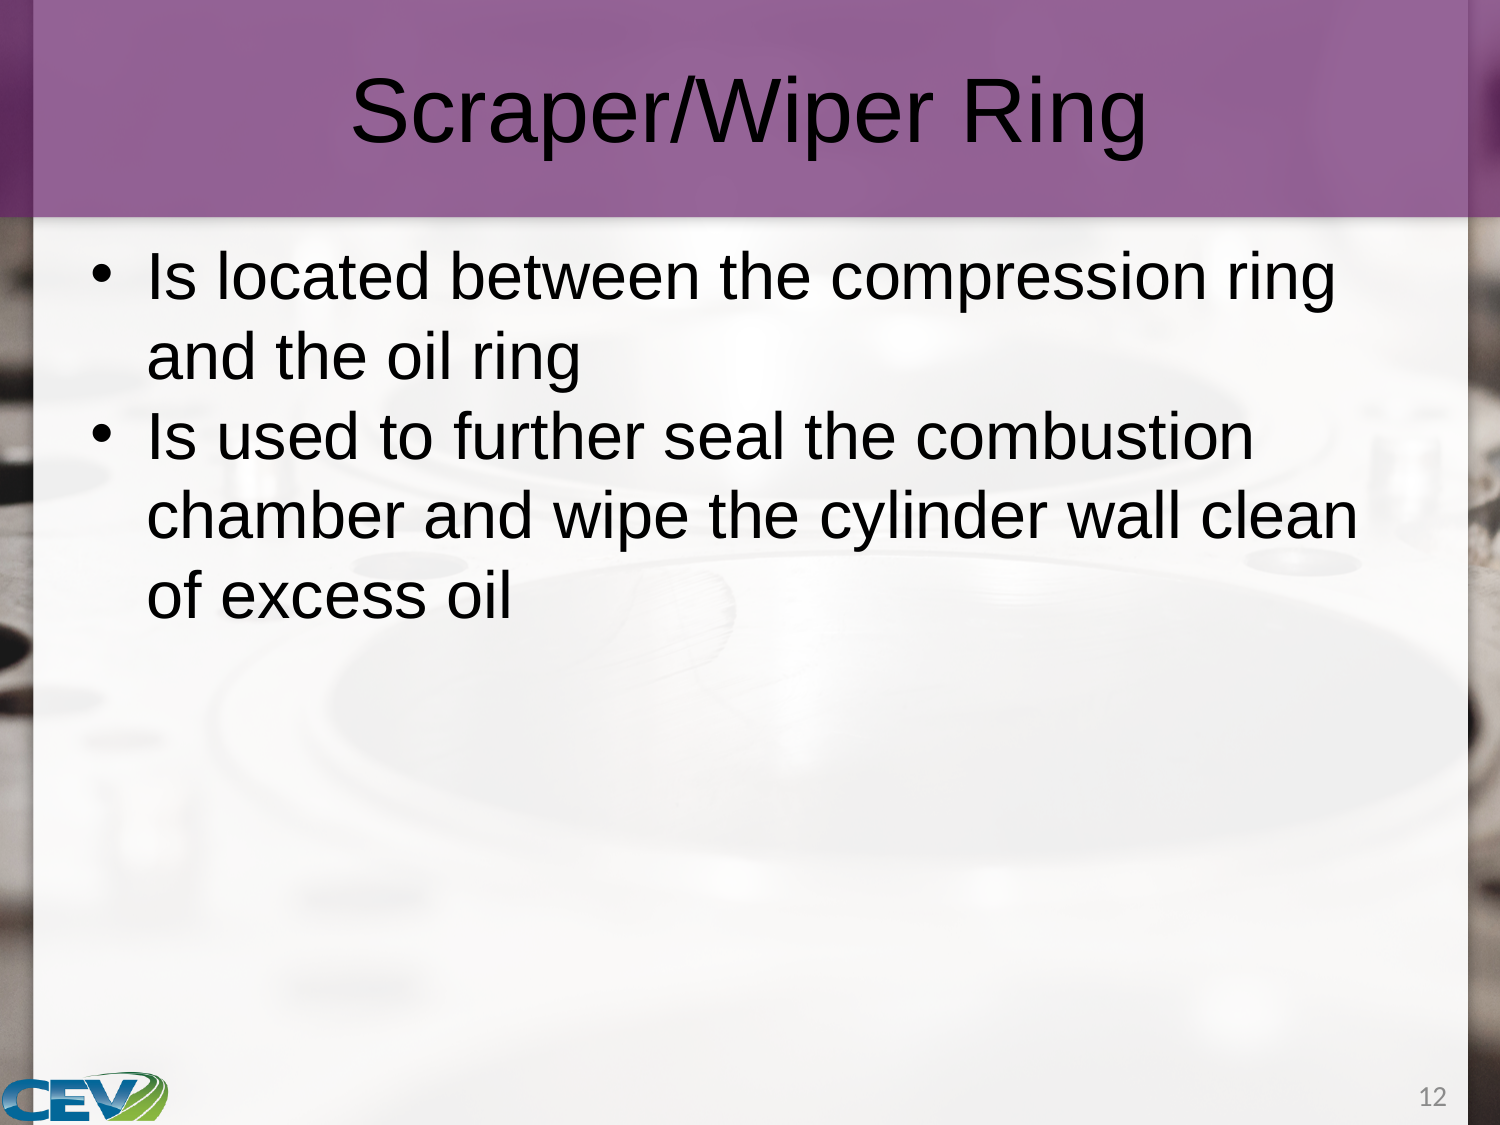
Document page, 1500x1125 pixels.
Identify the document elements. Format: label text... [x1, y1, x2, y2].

slide_number 12 [1112, 1065, 1463, 1125]
picture [0, 0, 1500, 1125]
list Is located between the compression ring and the oil ring Is used to further seal the combustion chamber and wipe the cylinder wall clean of excess oil [75, 224, 1425, 1063]
title Scraper/Wiper Ring [75, 12, 1425, 200]
